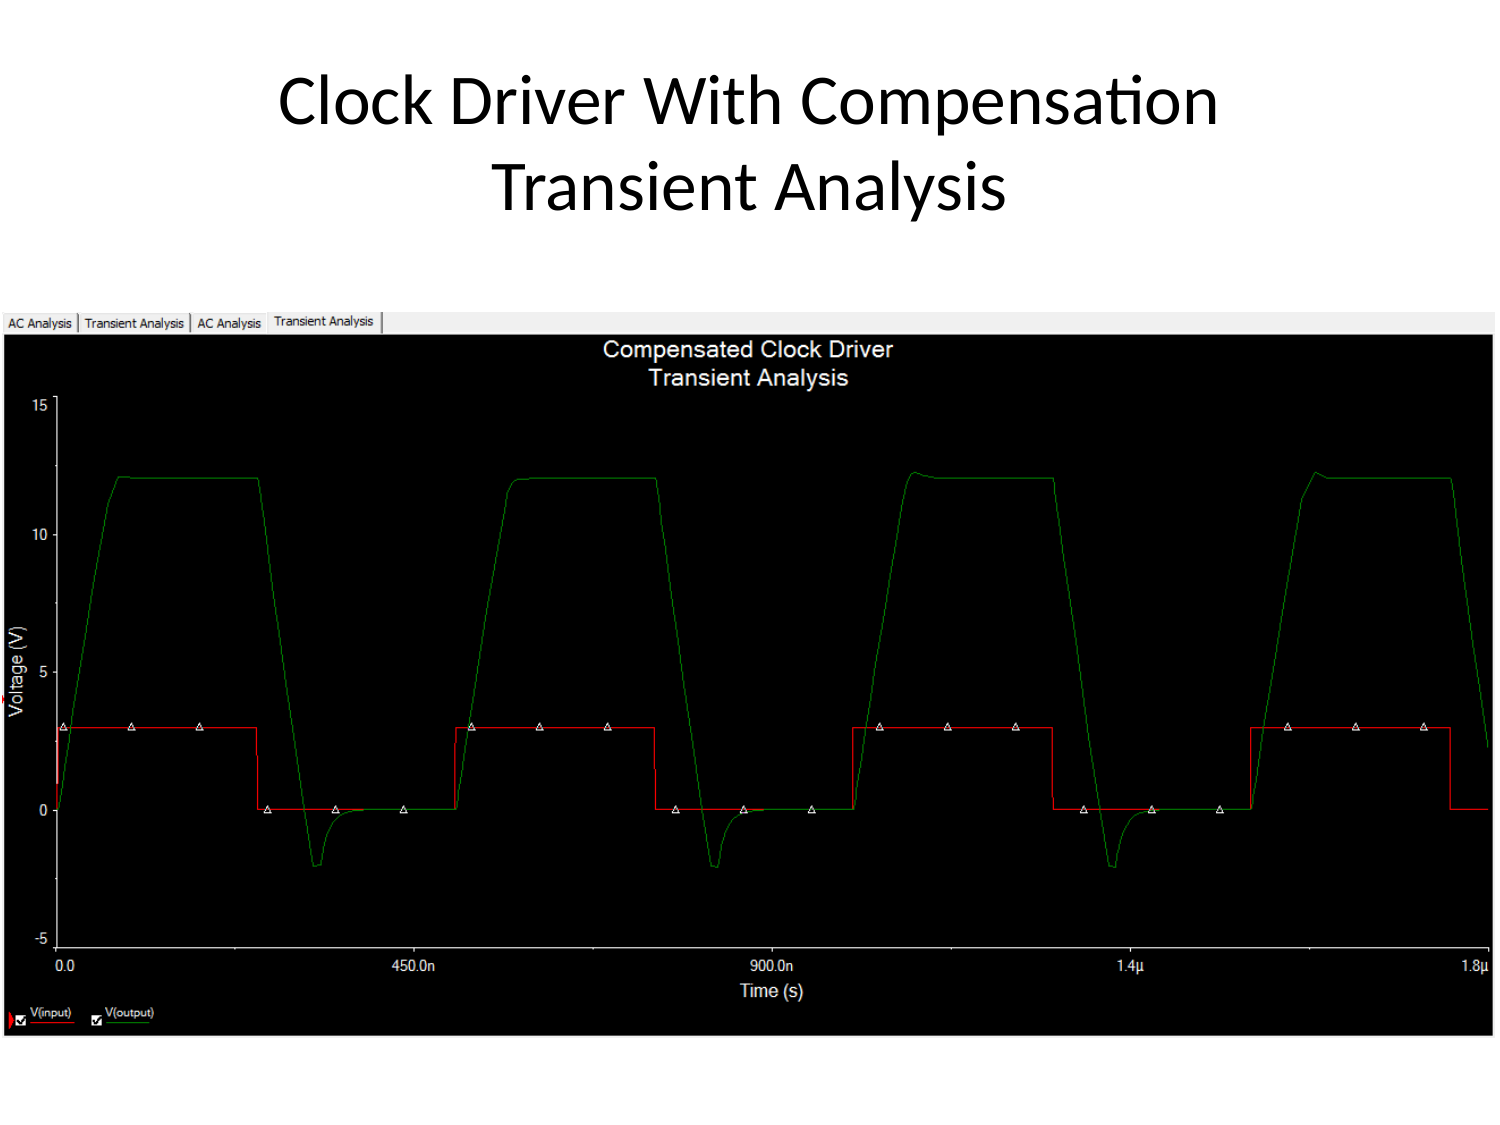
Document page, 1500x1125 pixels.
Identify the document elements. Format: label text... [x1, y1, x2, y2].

title Clock Driver With Compensation Transient Analysis [75, 45, 1425, 233]
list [2, 312, 1495, 1038]
